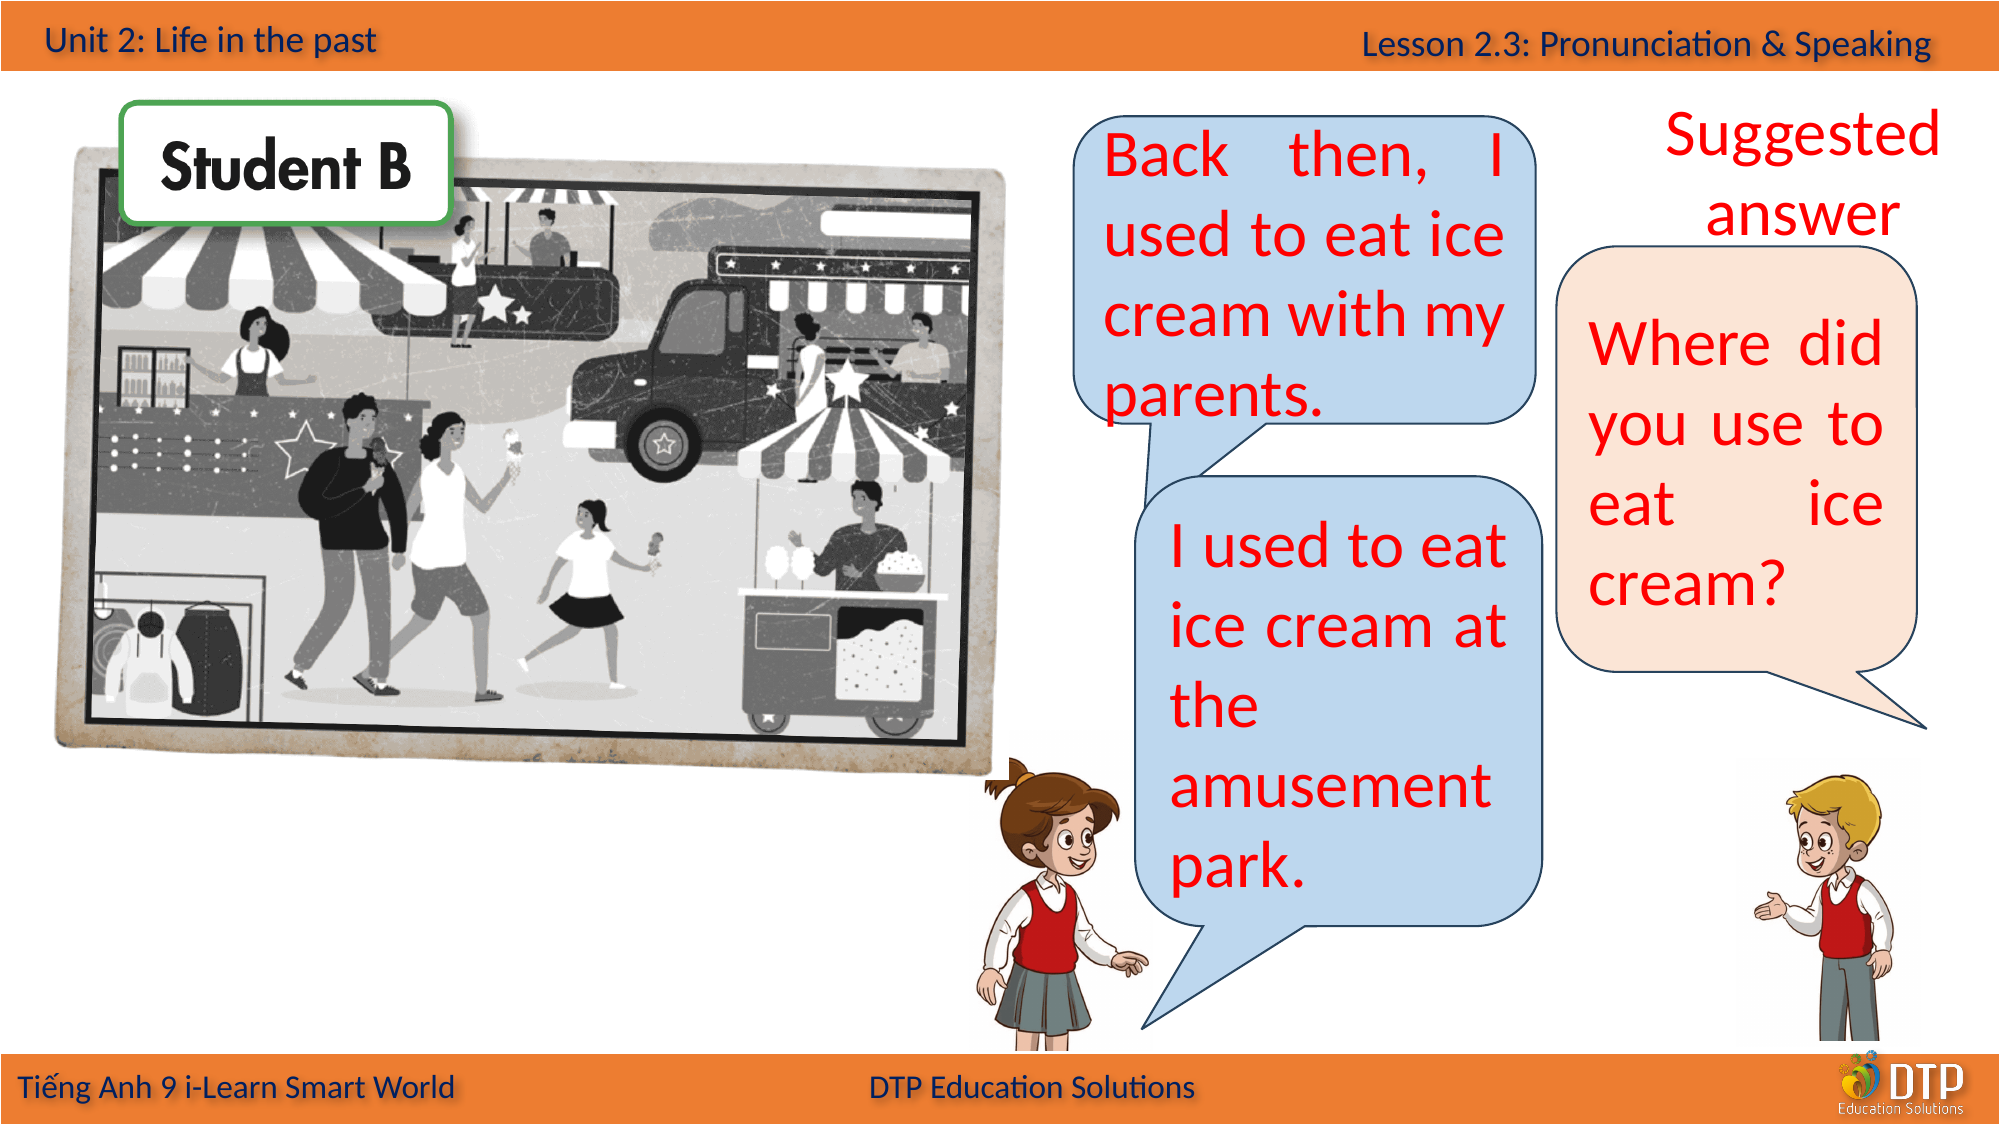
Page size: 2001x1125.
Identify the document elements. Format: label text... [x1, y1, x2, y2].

text_box I used to eat ice cream at the amusement park. [1134, 475, 1544, 1024]
picture [1736, 758, 1921, 1047]
text_box Suggested answer [1608, 81, 2000, 257]
text_box Where did you use to eat ice cream? [1555, 245, 1928, 730]
text_box Back then, I used to eat ice cream with my parents. [1072, 115, 1537, 508]
picture [46, 81, 1153, 1051]
picture [1839, 1050, 1963, 1114]
